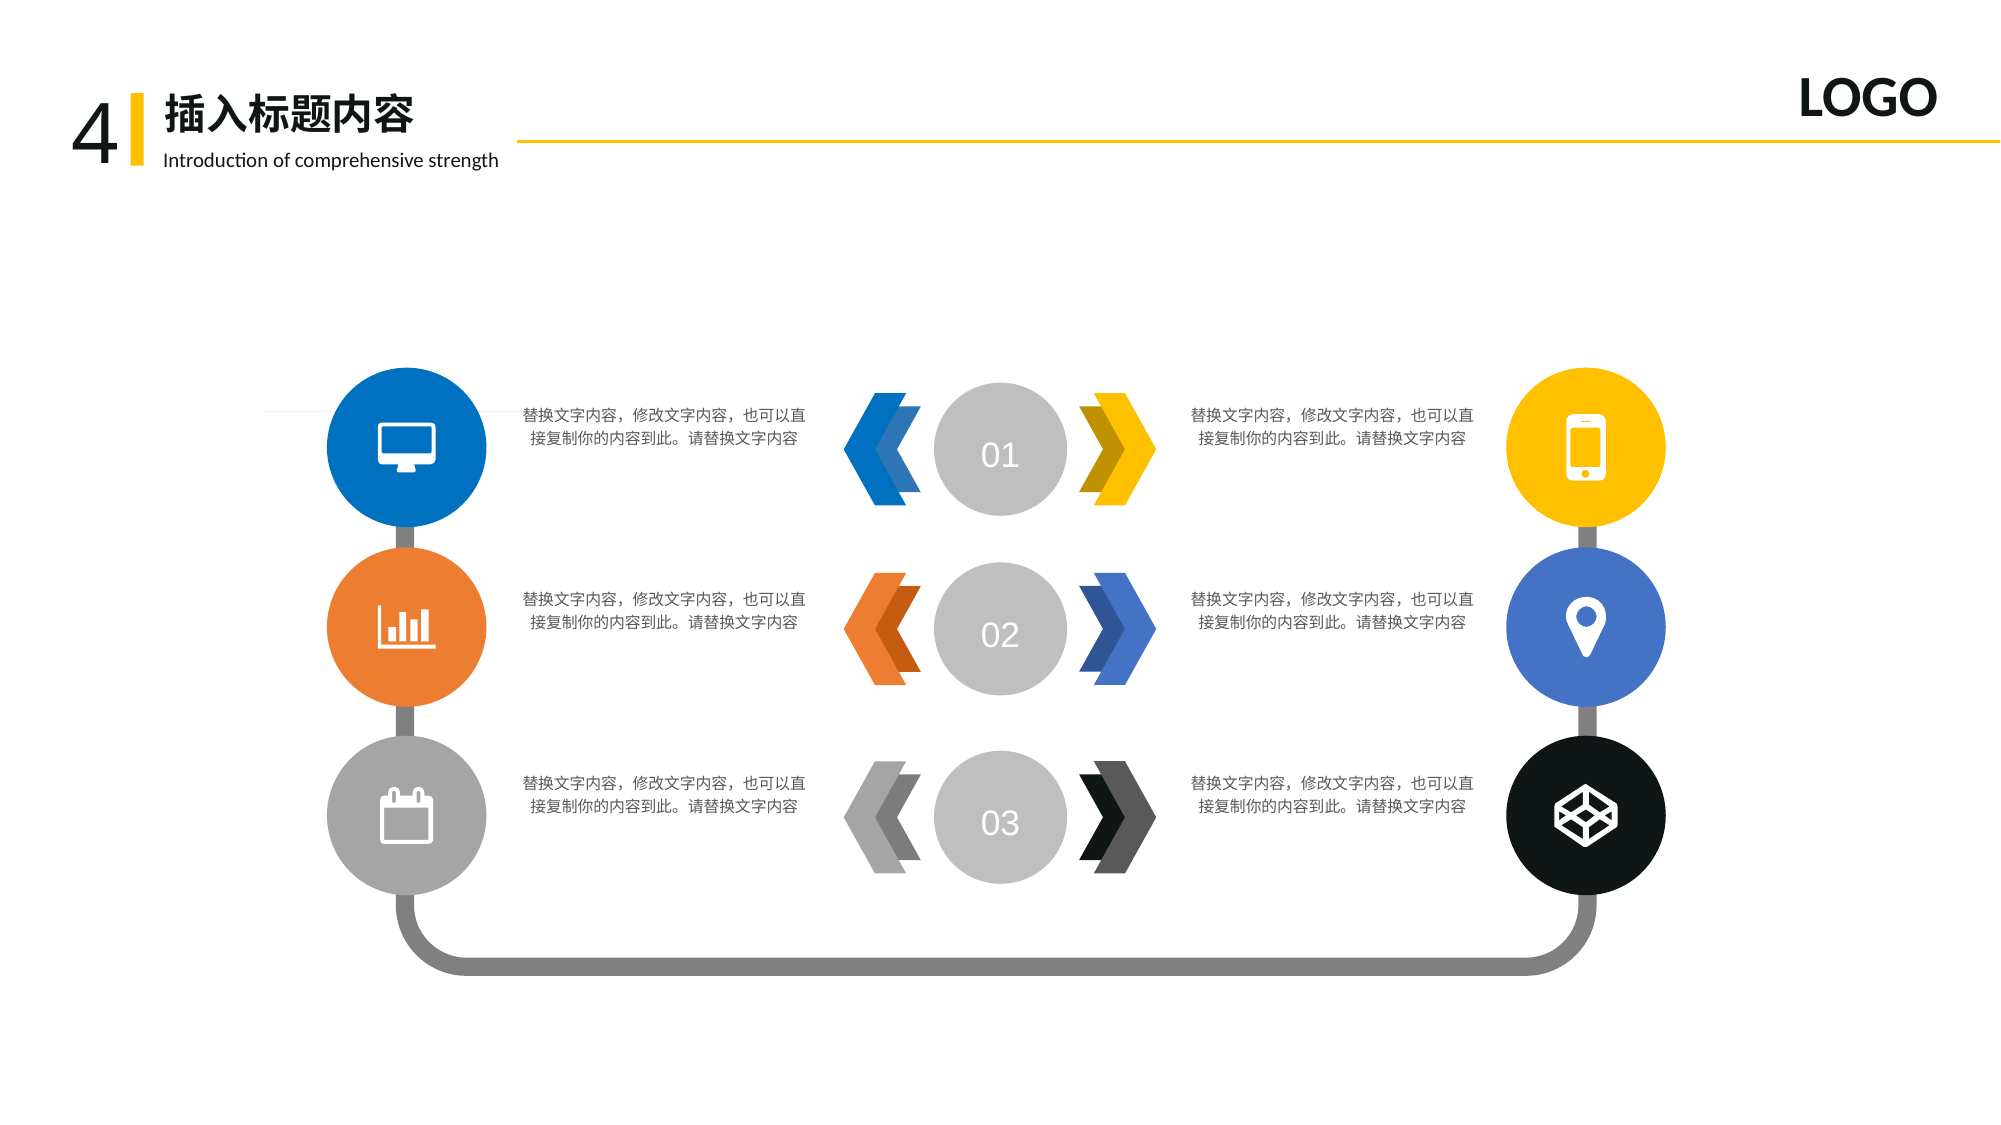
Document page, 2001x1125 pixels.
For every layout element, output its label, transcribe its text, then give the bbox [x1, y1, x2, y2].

text_box [1578, 707, 1597, 735]
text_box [843, 761, 921, 874]
text_box [395, 896, 1597, 976]
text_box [326, 547, 487, 707]
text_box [1079, 572, 1157, 686]
text_box [395, 707, 415, 735]
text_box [1506, 547, 1666, 707]
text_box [1079, 393, 1157, 506]
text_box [1079, 761, 1157, 874]
text_box 03 [932, 749, 1069, 885]
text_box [1506, 367, 1666, 528]
text_box 替换文字内容，修改文字内容，也可以直接复制你的内容到此。请替换文字内容 [1188, 586, 1477, 632]
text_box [843, 572, 921, 686]
text_box [1578, 528, 1597, 547]
text_box 替换文字内容，修改文字内容，也可以直接复制你的内容到此。请替换文字内容 [515, 770, 813, 816]
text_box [1506, 735, 1666, 896]
text_box 替换文字内容，修改文字内容，也可以直接复制你的内容到此。请替换文字内容 [1188, 402, 1477, 448]
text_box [843, 393, 921, 506]
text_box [326, 735, 487, 896]
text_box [326, 367, 487, 528]
text_box 01 [932, 381, 1069, 517]
text_box [395, 528, 415, 547]
text_box 替换文字内容，修改文字内容，也可以直接复制你的内容到此。请替换文字内容 [515, 402, 813, 448]
text_box 替换文字内容，修改文字内容，也可以直接复制你的内容到此。请替换文字内容 [1188, 770, 1477, 816]
text_box 替换文字内容，修改文字内容，也可以直接复制你的内容到此。请替换文字内容 [515, 586, 813, 632]
text_box 02 [932, 561, 1069, 697]
